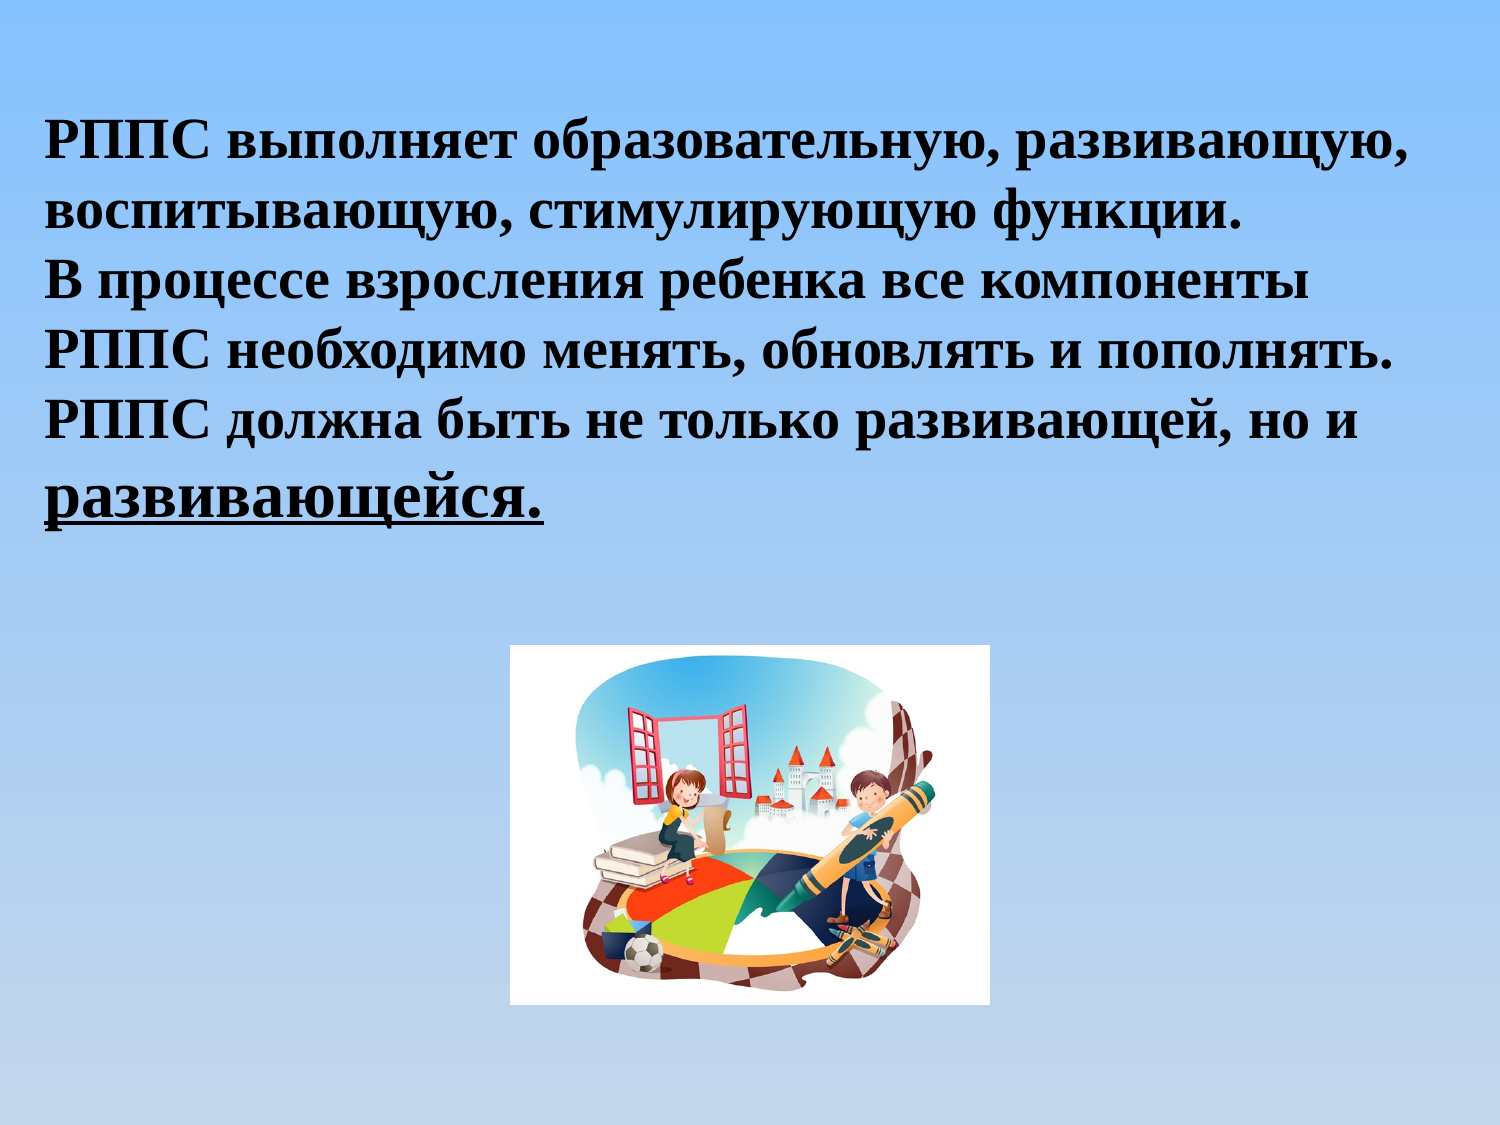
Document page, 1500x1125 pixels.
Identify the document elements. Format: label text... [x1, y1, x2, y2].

title РППС выполняет образовательную, развивающую, воспитывающую, стимулирующую функции. В процессе взросления ребенка все компоненты РППС необходимо менять, обновлять и пополнять. РППС должна быть не только развивающей, но и развивающейся. [29, 45, 1471, 587]
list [509, 644, 990, 1006]
